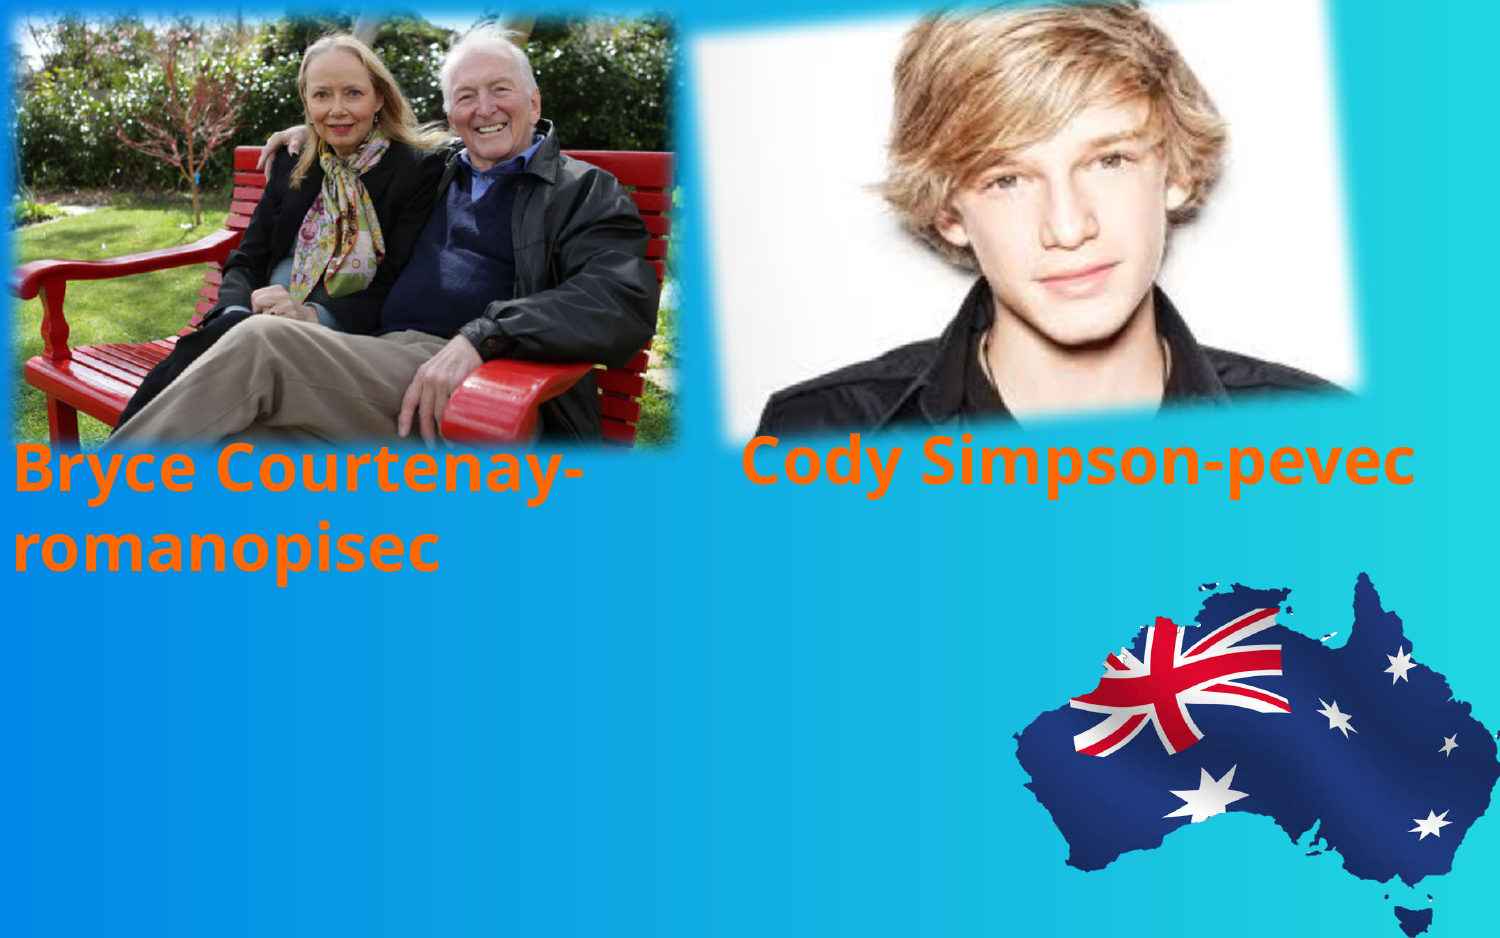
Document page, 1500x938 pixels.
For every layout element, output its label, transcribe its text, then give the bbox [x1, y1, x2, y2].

picture [0, 0, 1363, 464]
picture [999, 554, 1500, 938]
text_box Bryce Courtenay- romanopisec [0, 447, 810, 593]
picture [550, 455, 562, 464]
text_box Cody Simpson-pevec [718, 410, 1475, 505]
